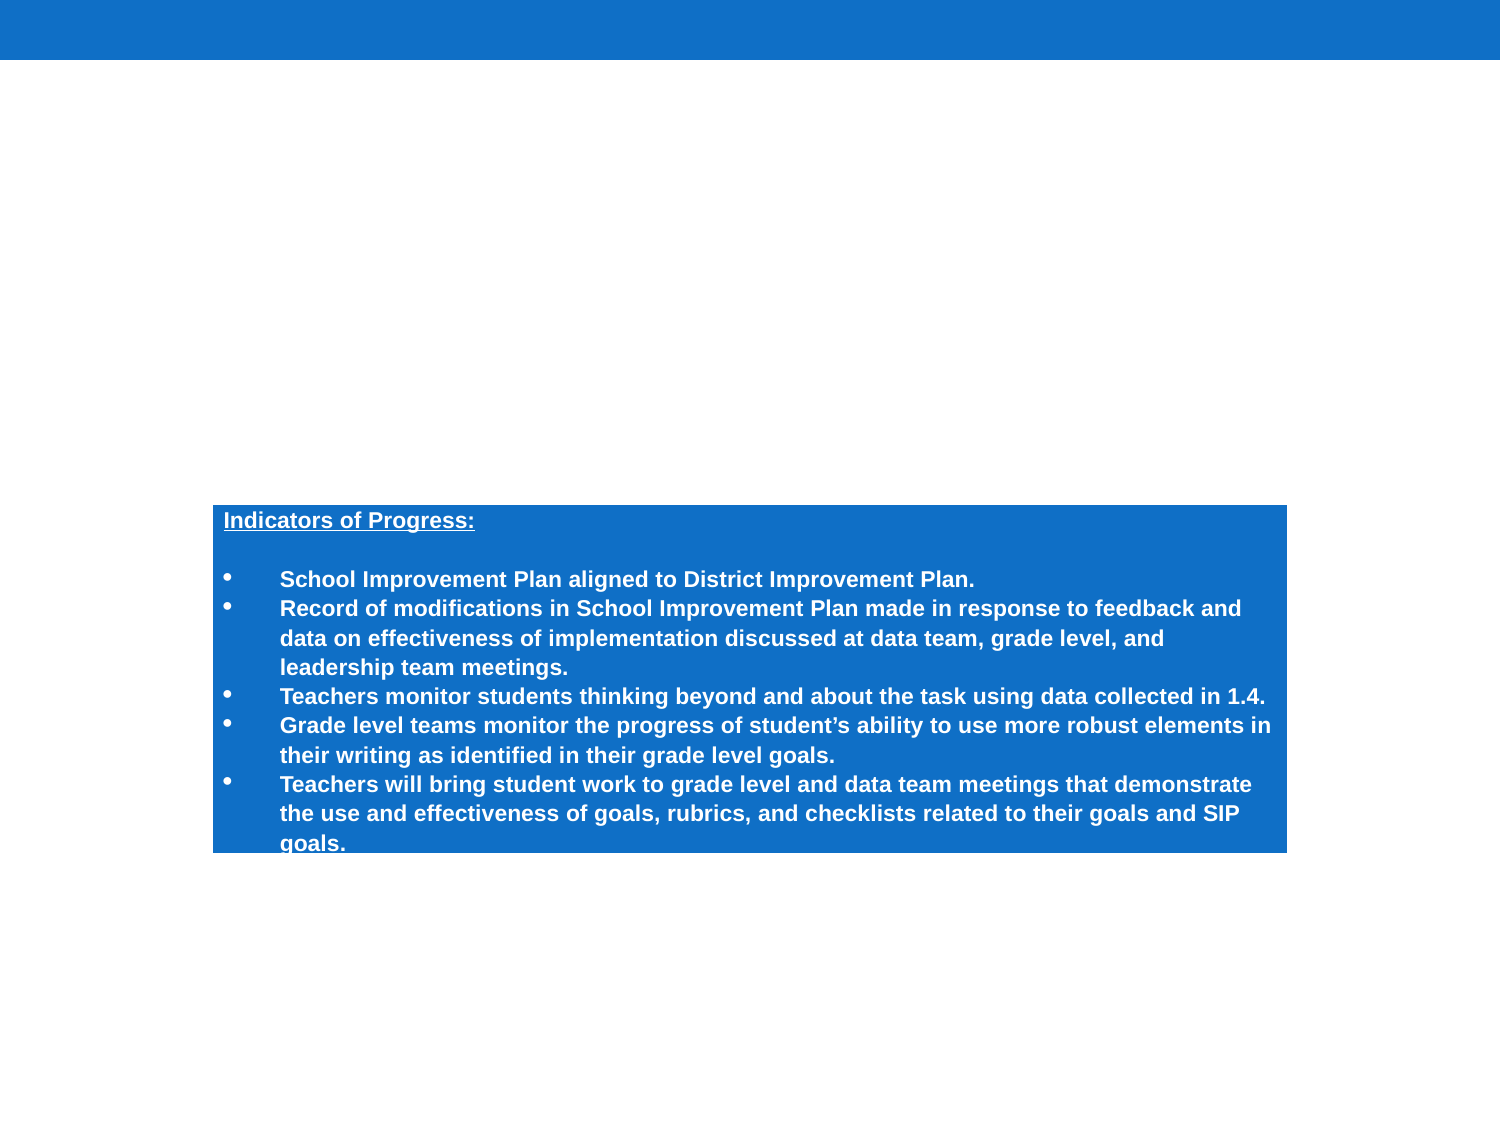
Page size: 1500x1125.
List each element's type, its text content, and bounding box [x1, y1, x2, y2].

text_box [212, 504, 1500, 580]
table_header Indicators of Progress: School Improvement Plan aligned to District Improvement Plan. Record of modifications in School Improvement Plan made in response to feedback and data on effectiveness of implementation discussed at data team, grade level, and leadership team meetings. Teachers monitor students thinking beyond and about the task using data collected in 1.4. Grade level teams monitor the progress of student’s ability to use more robust elements in their writing as identified in their grade level goals. Teachers will bring student work to grade level and data team meetings that demonstrate the use and effectiveness of goals, rubrics, and checklists related to their goals and SIP goals. [213, 580, 1287, 853]
